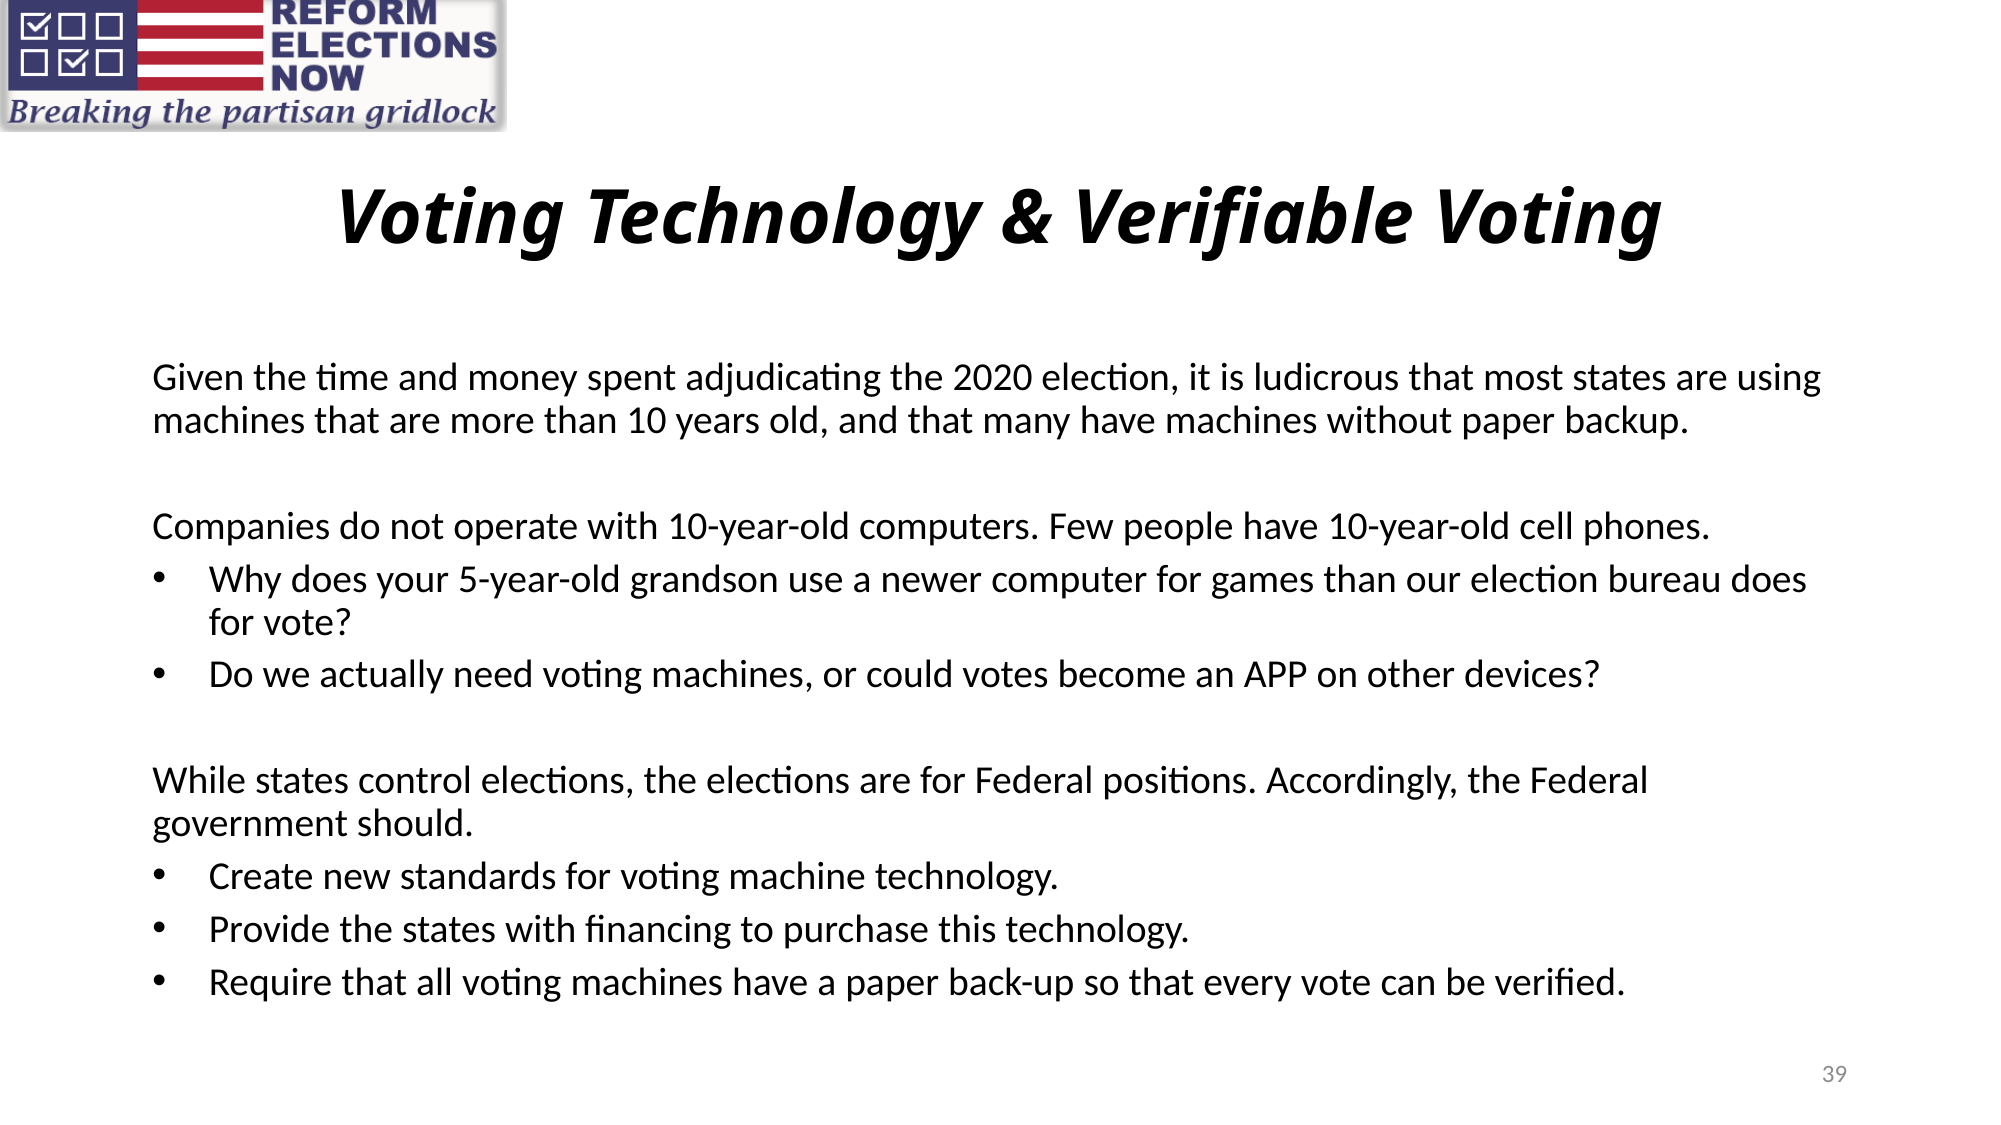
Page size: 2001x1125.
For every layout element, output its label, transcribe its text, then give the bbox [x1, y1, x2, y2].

picture [0, 0, 507, 133]
list Given the time and money spent adjudicating the 2020 election, it is ludicrous that most states are using machines that are more than 10 years old, and that many have machines without paper backup. Companies do not operate with 10-year-old computers. Few people have 10-year-old cell phones. Why does your 5-year-old grandson use a newer computer for games than our election bureau does for vote? Do we actually need voting machines, or could votes become an APP on other devices? While states control elections, the elections are for Federal positions. Accordingly, the Federal government should. Create new standards for voting machine technology. Provide the states with financing to purchase this technology. Require that all voting machines have a paper back-up so that every vote can be verified. [137, 349, 1863, 1014]
title Voting Technology & Verifiable Voting [137, 161, 1863, 278]
slide_number 39 [1412, 1042, 1863, 1103]
